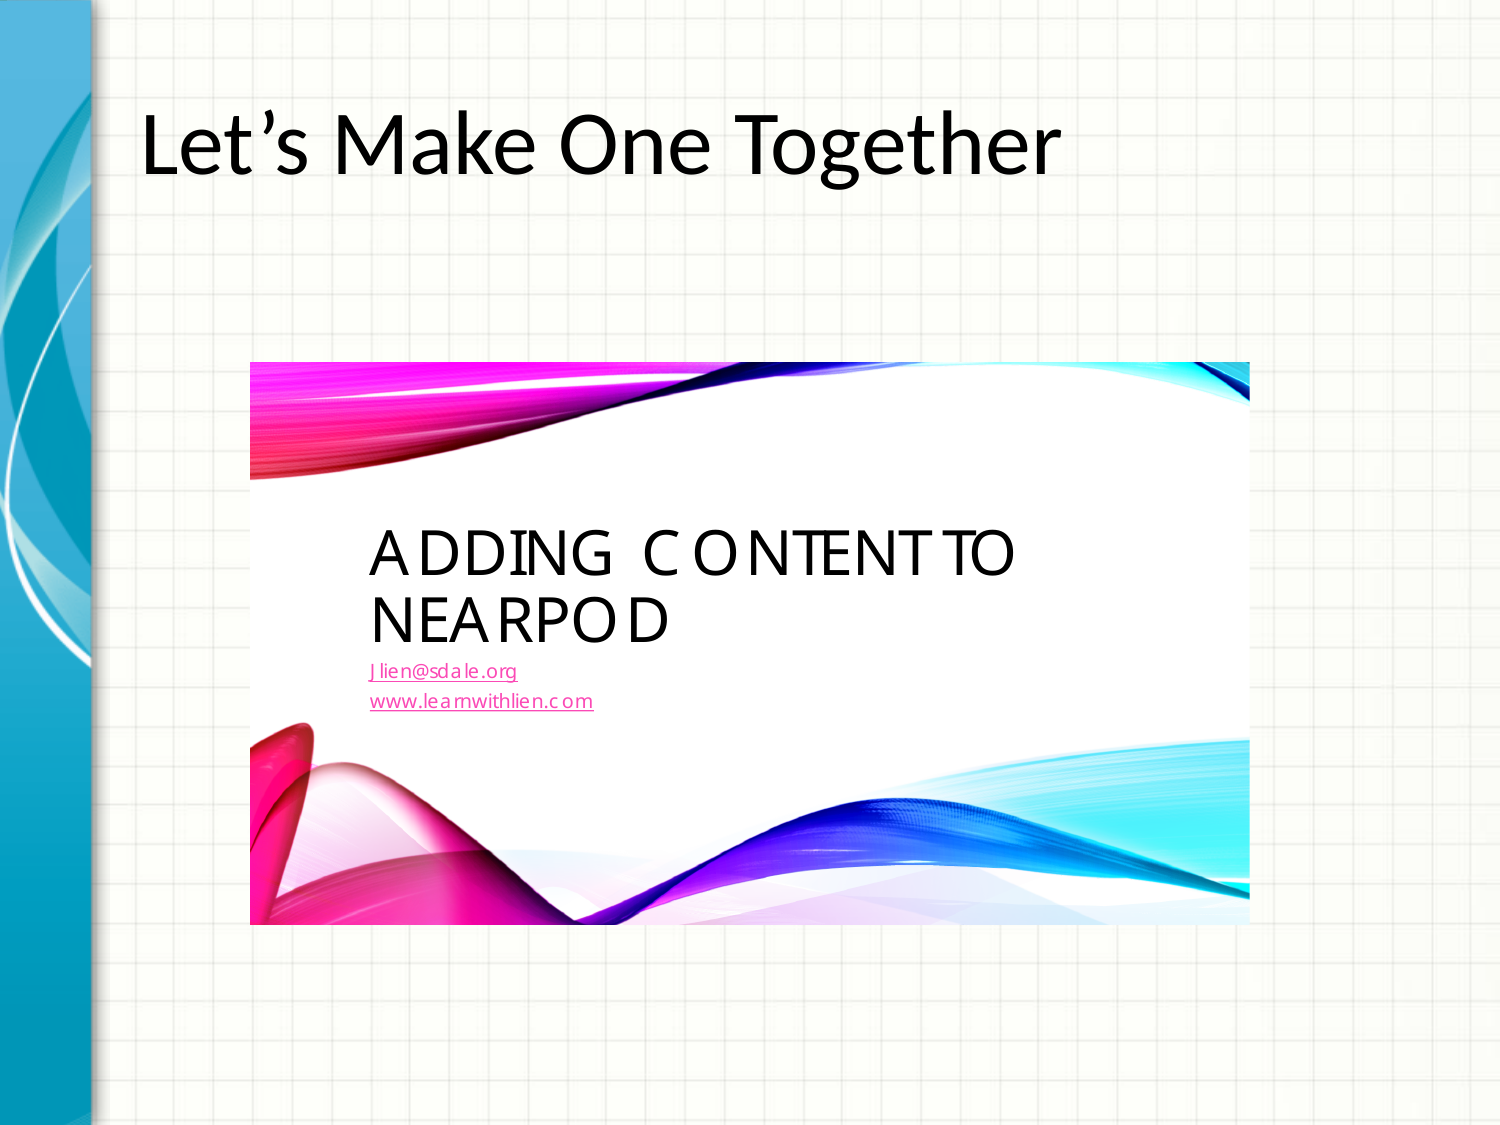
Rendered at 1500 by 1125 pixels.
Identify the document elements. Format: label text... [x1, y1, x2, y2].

title Let’s Make One Together [125, 44, 1450, 232]
picture [0, 0, 1500, 1125]
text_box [249, 362, 1250, 925]
